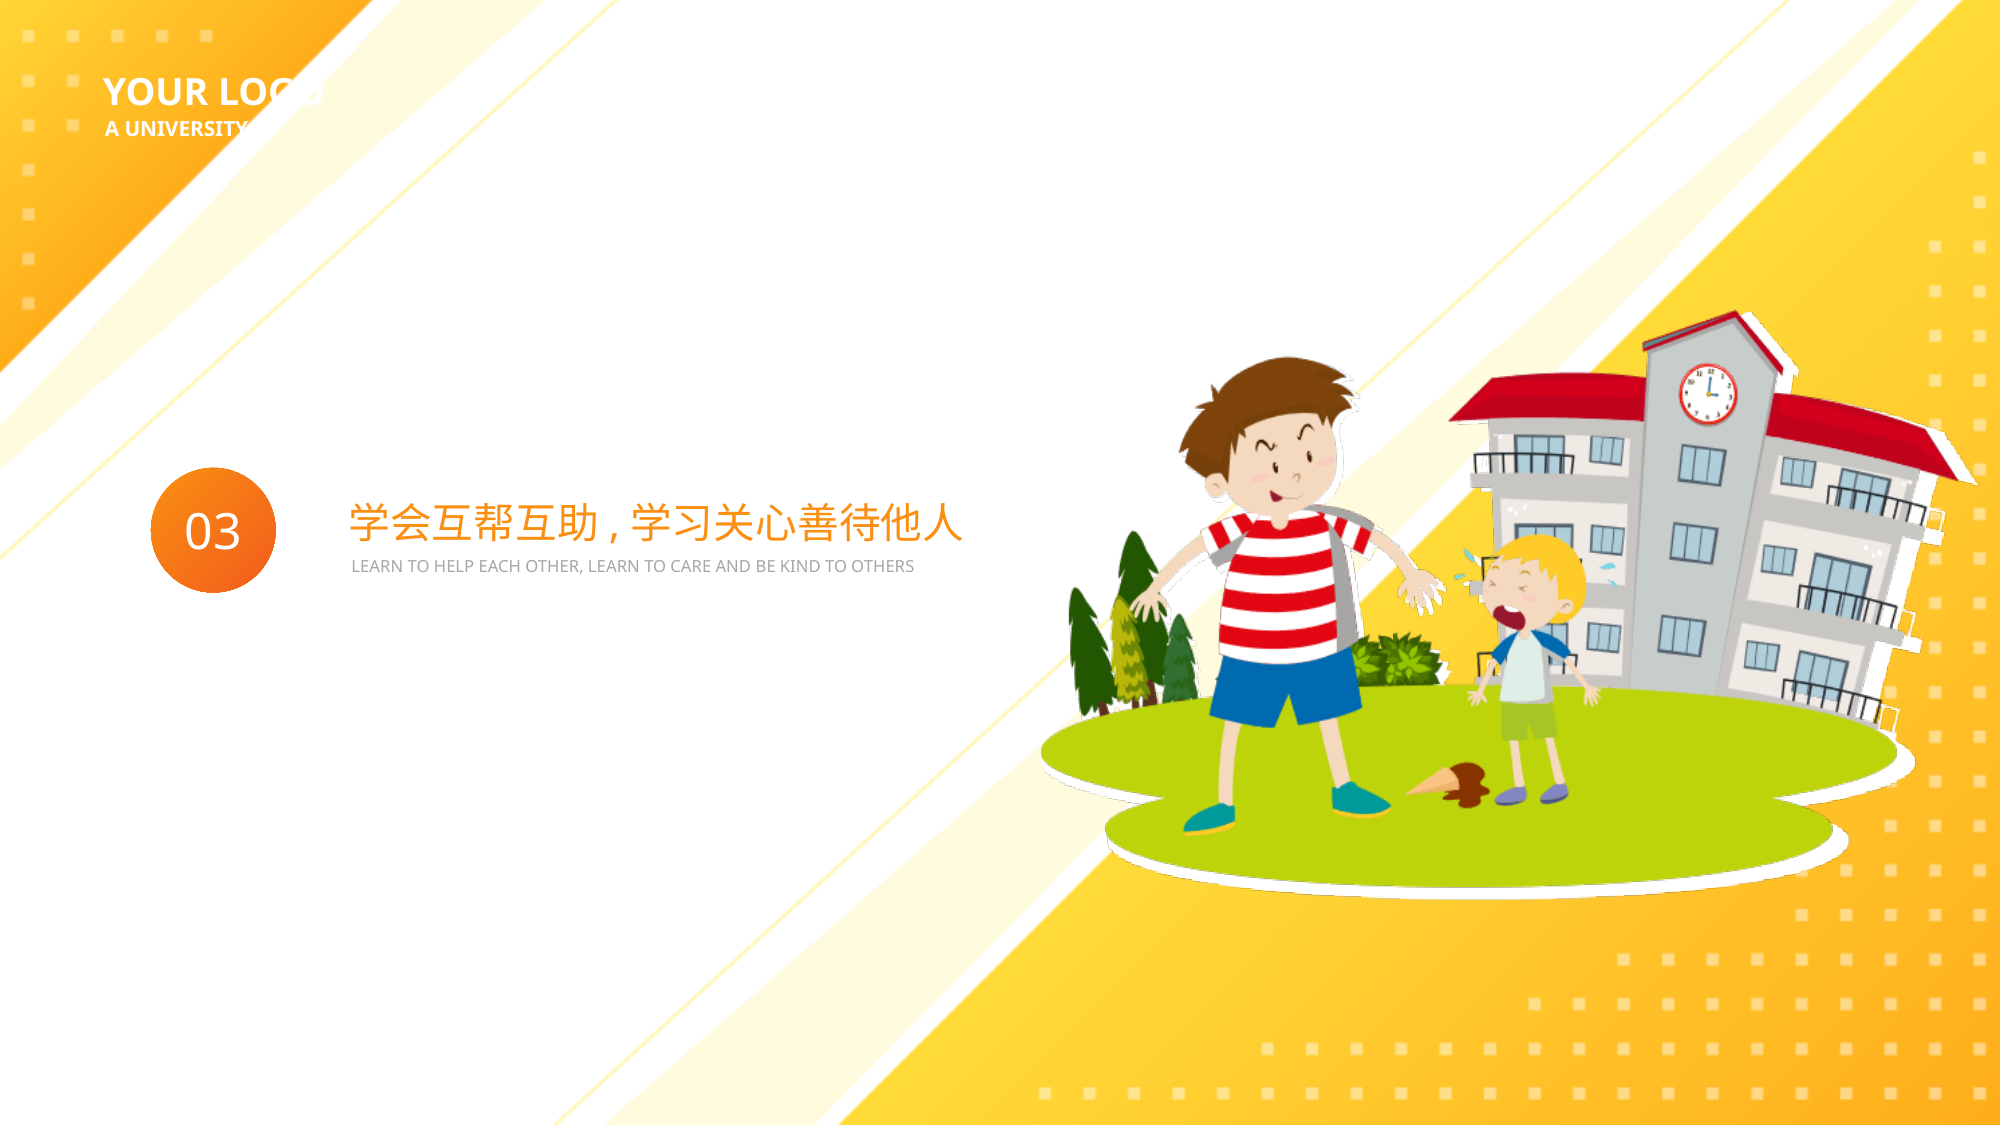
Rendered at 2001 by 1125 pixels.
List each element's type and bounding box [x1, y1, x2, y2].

text_box [82, 60, 346, 149]
picture [0, 0, 2000, 1125]
text_box [148, 467, 1000, 593]
